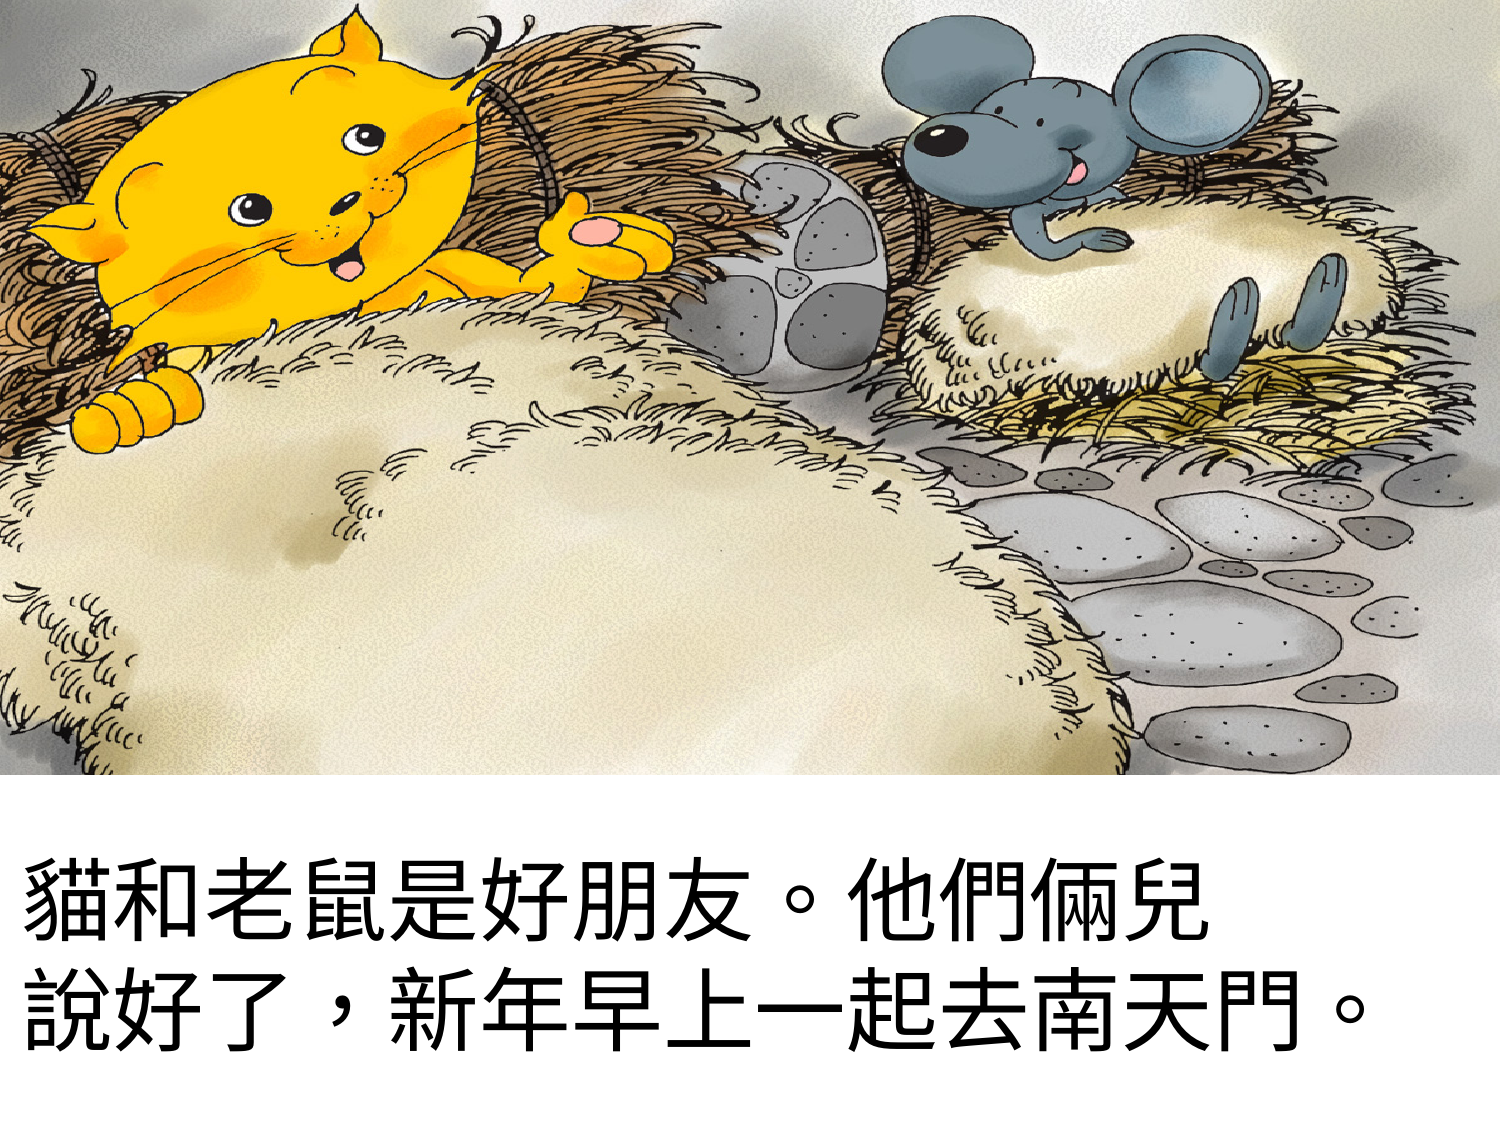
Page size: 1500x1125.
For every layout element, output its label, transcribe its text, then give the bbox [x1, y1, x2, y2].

picture [0, 0, 1500, 776]
text_box 貓和老鼠是好朋友。他們倆兒 說好了，新年早上一起去南天門。 [6, 835, 1421, 1070]
